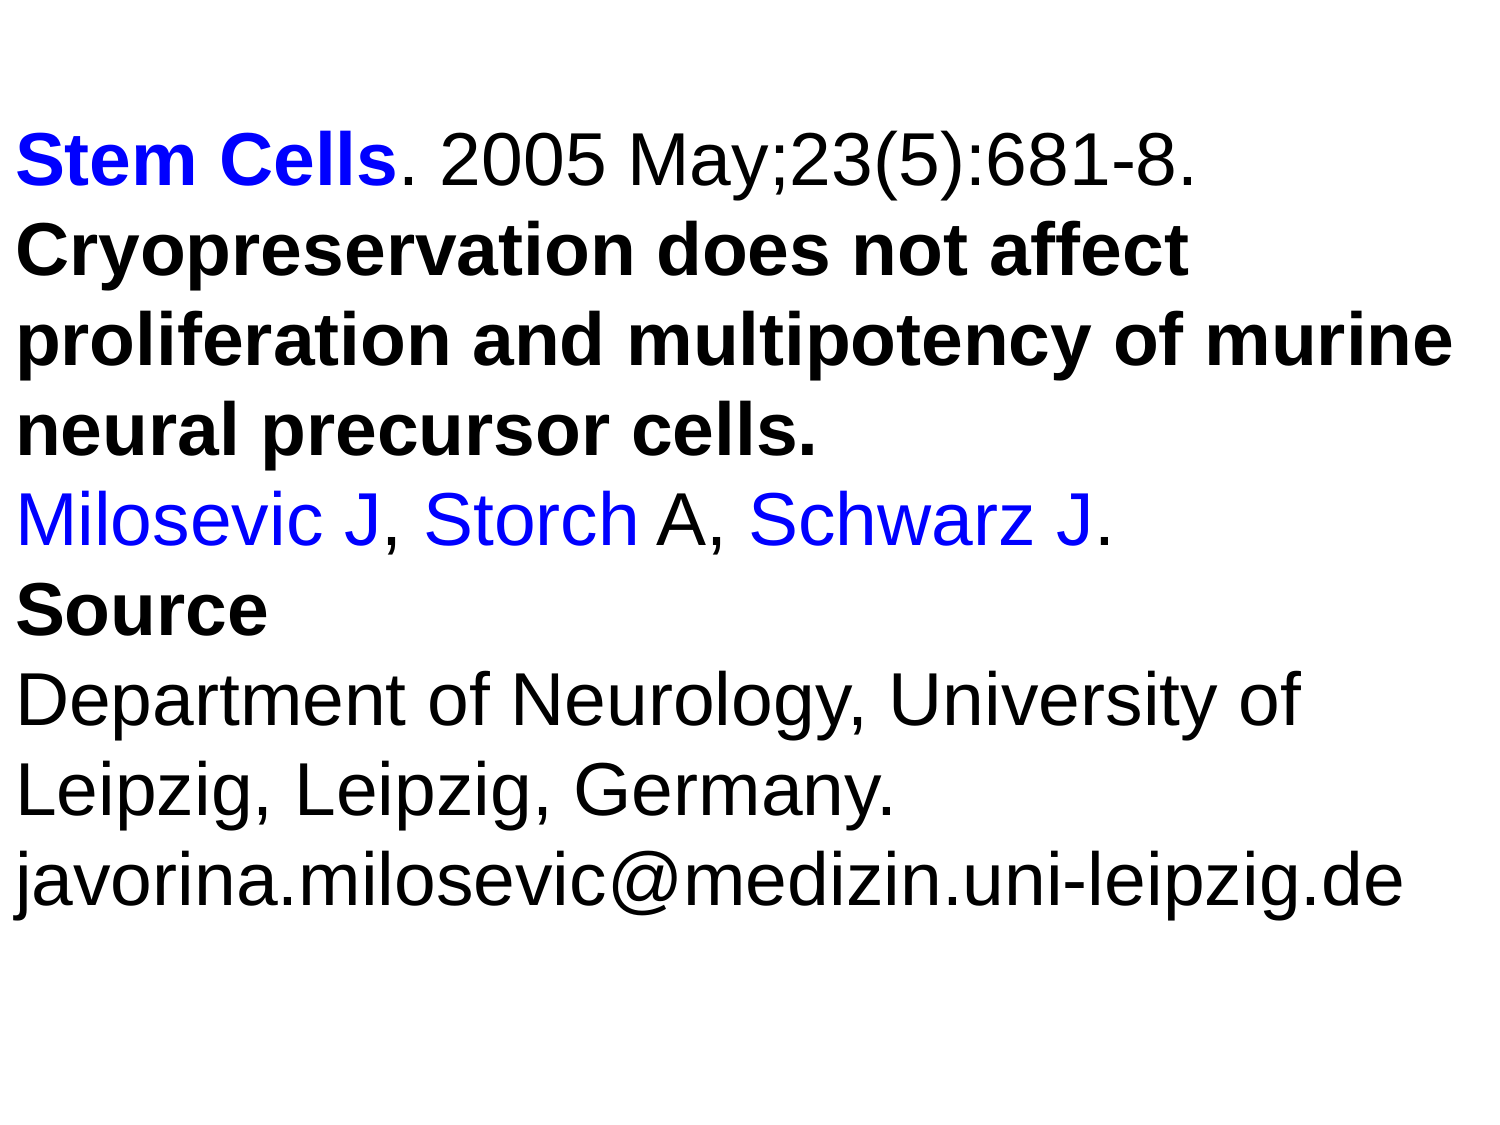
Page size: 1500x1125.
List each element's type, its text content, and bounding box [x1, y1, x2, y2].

text_box Stem Cells. 2005 May;23(5):681-8. Cryopreservation does not affect proliferation and multipotency of murine neural precursor cells. Milosevic J, Storch A, Schwarz J. Source Department of Neurology, University of Leipzig, Leipzig, Germany. javorina.milosevic@medizin.uni-leipzig.de [0, 102, 1500, 928]
